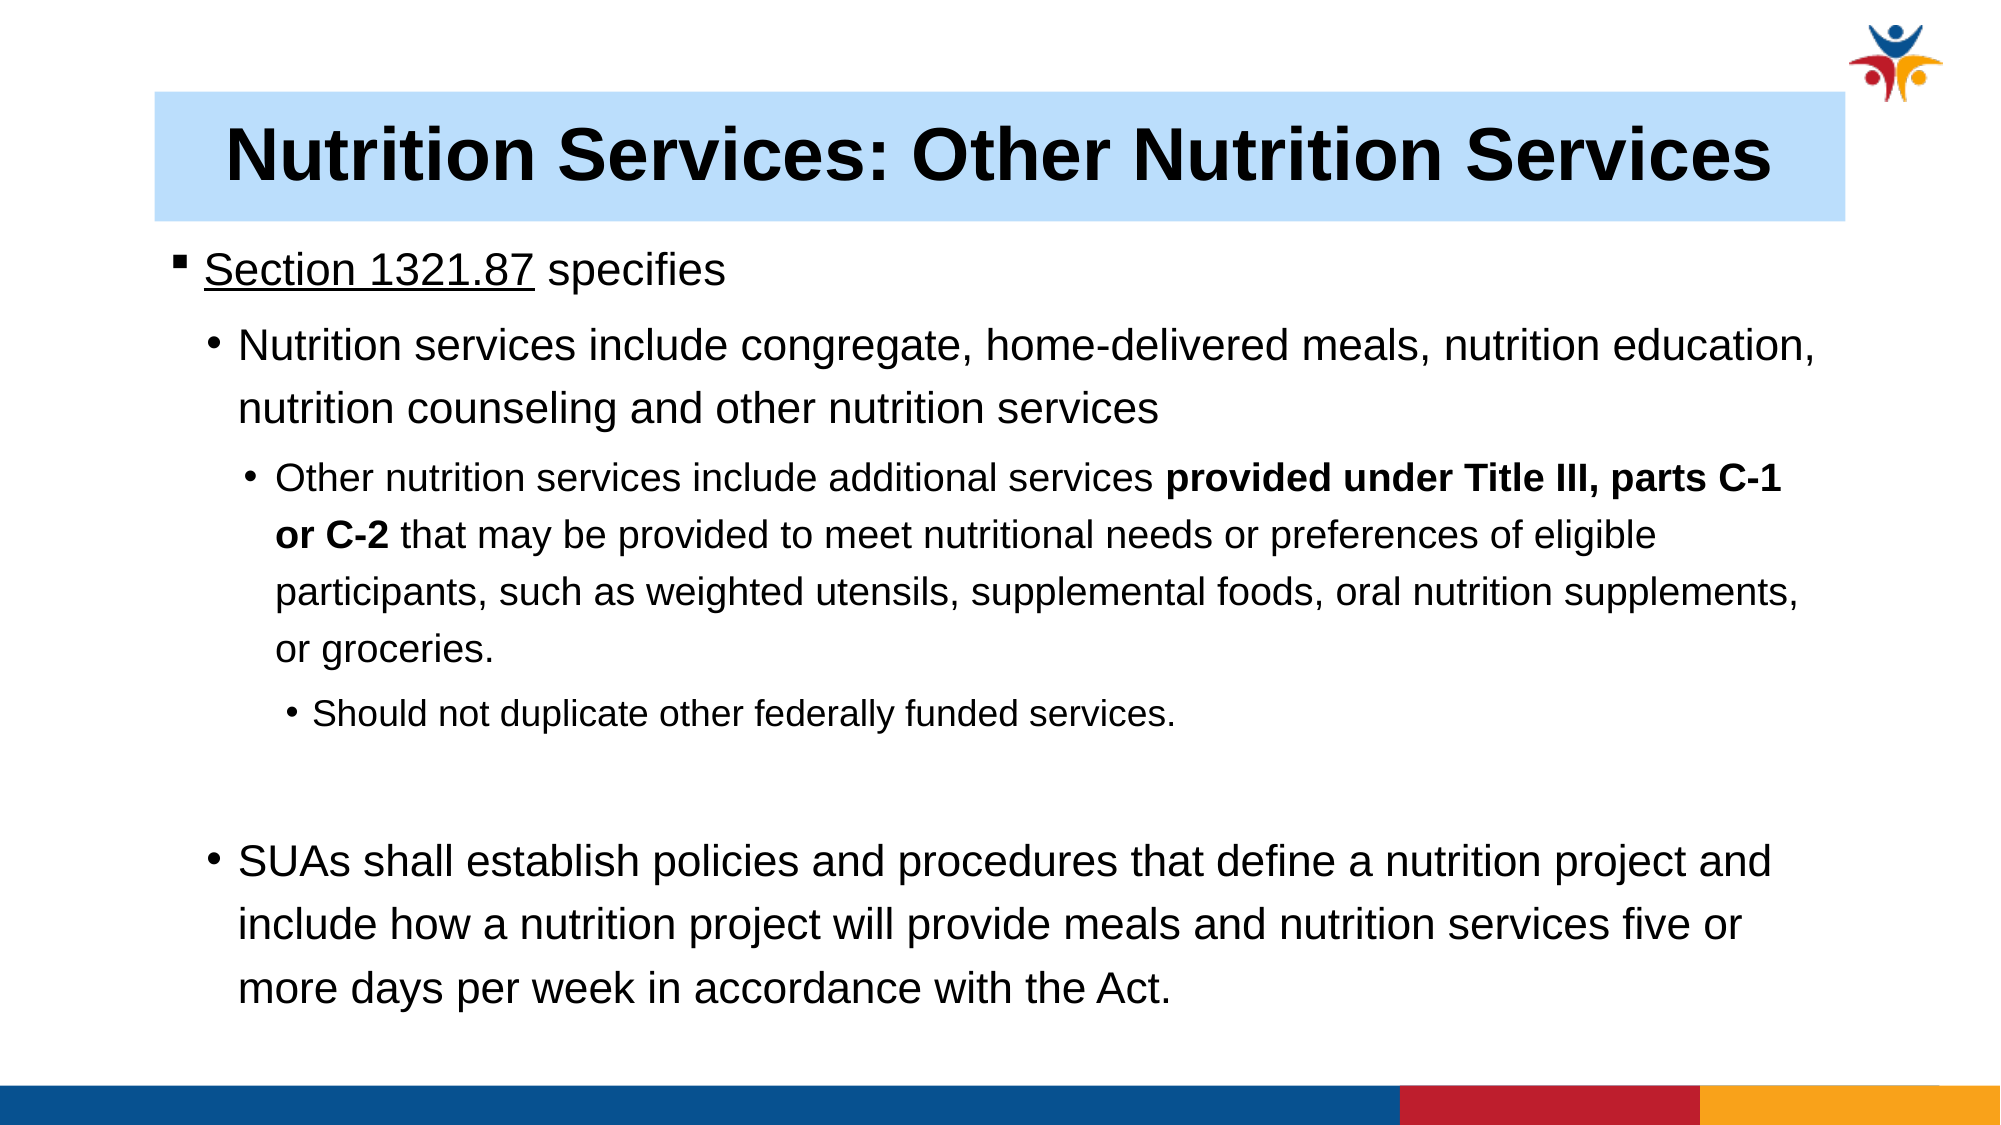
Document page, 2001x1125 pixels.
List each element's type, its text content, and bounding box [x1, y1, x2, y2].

list Section 1321.87 specifies Nutrition services include congregate, home-delivered meals, nutrition education, nutrition counseling and other nutrition services Other nutrition services include additional services provided under Title III, parts C-1 or C-2 that may be provided to meet nutritional needs or preferences of eligible participants, such as weighted utensils, supplemental foods, oral nutrition supplements, or groceries. Should not duplicate other federally funded services. SUAs shall establish policies and procedures that define a nutrition project and include how a nutrition project will provide meals and nutrition services five or more days per week in accordance with the Act. [154, 221, 1846, 1086]
title Nutrition Services: Other Nutrition Services [154, 91, 1846, 221]
picture [1849, 25, 1943, 102]
